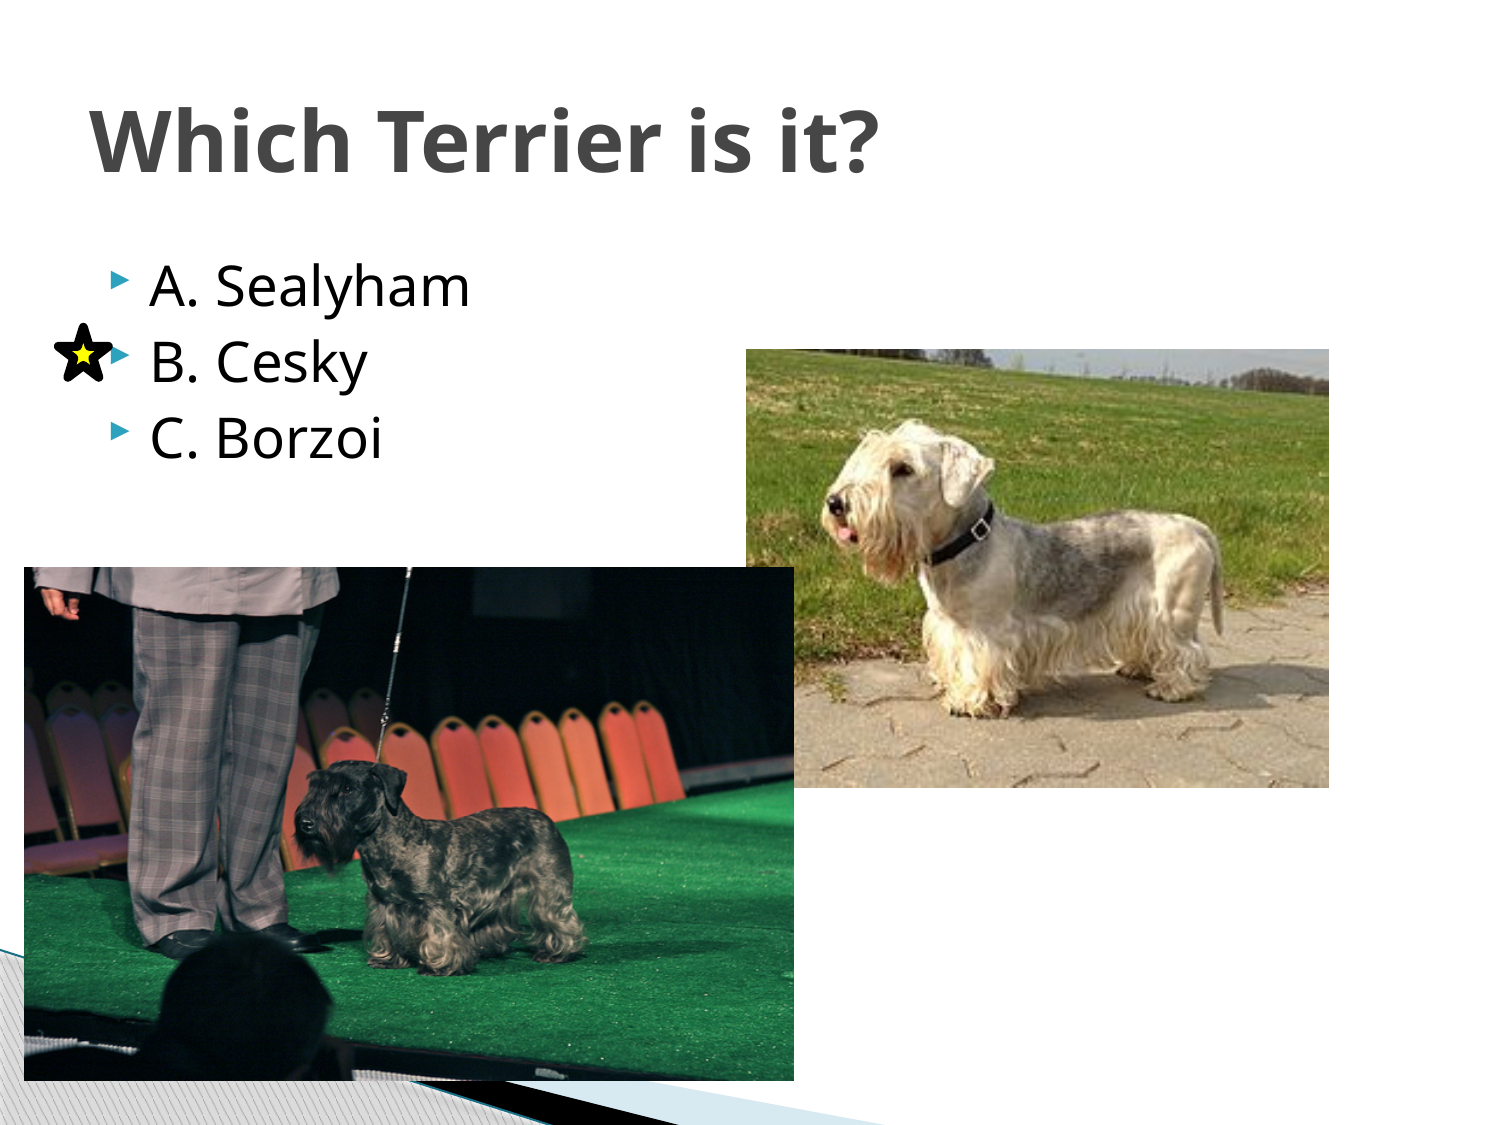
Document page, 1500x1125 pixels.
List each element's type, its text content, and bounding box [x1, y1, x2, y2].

list A. Sealyham B. Cesky C. Borzoi [75, 243, 688, 550]
picture [24, 349, 1329, 1081]
text_box [54, 322, 113, 382]
title Which Terrier is it? [75, 45, 1425, 233]
